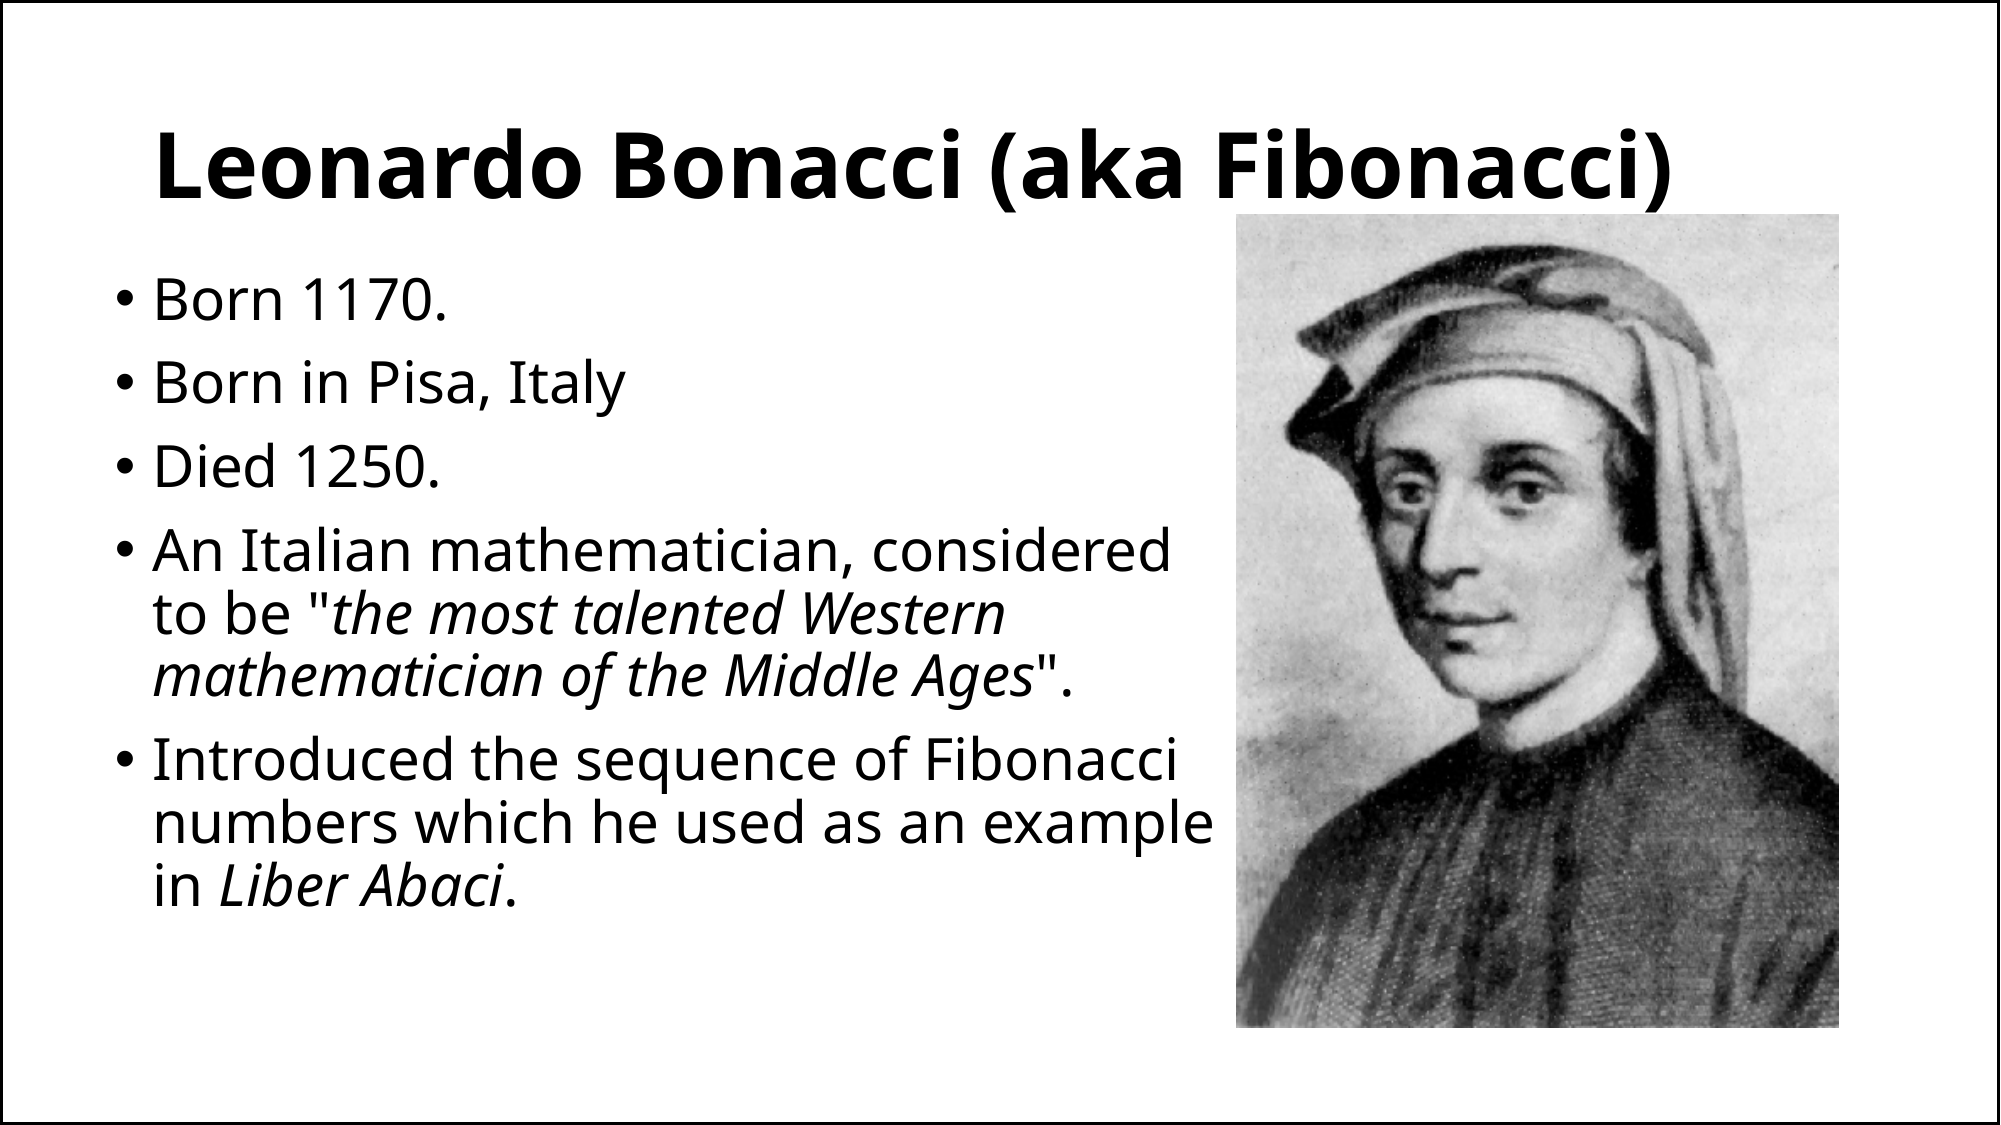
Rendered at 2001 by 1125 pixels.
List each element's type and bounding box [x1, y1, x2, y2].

text_box [0, 0, 2000, 1125]
picture [1235, 214, 1840, 1028]
